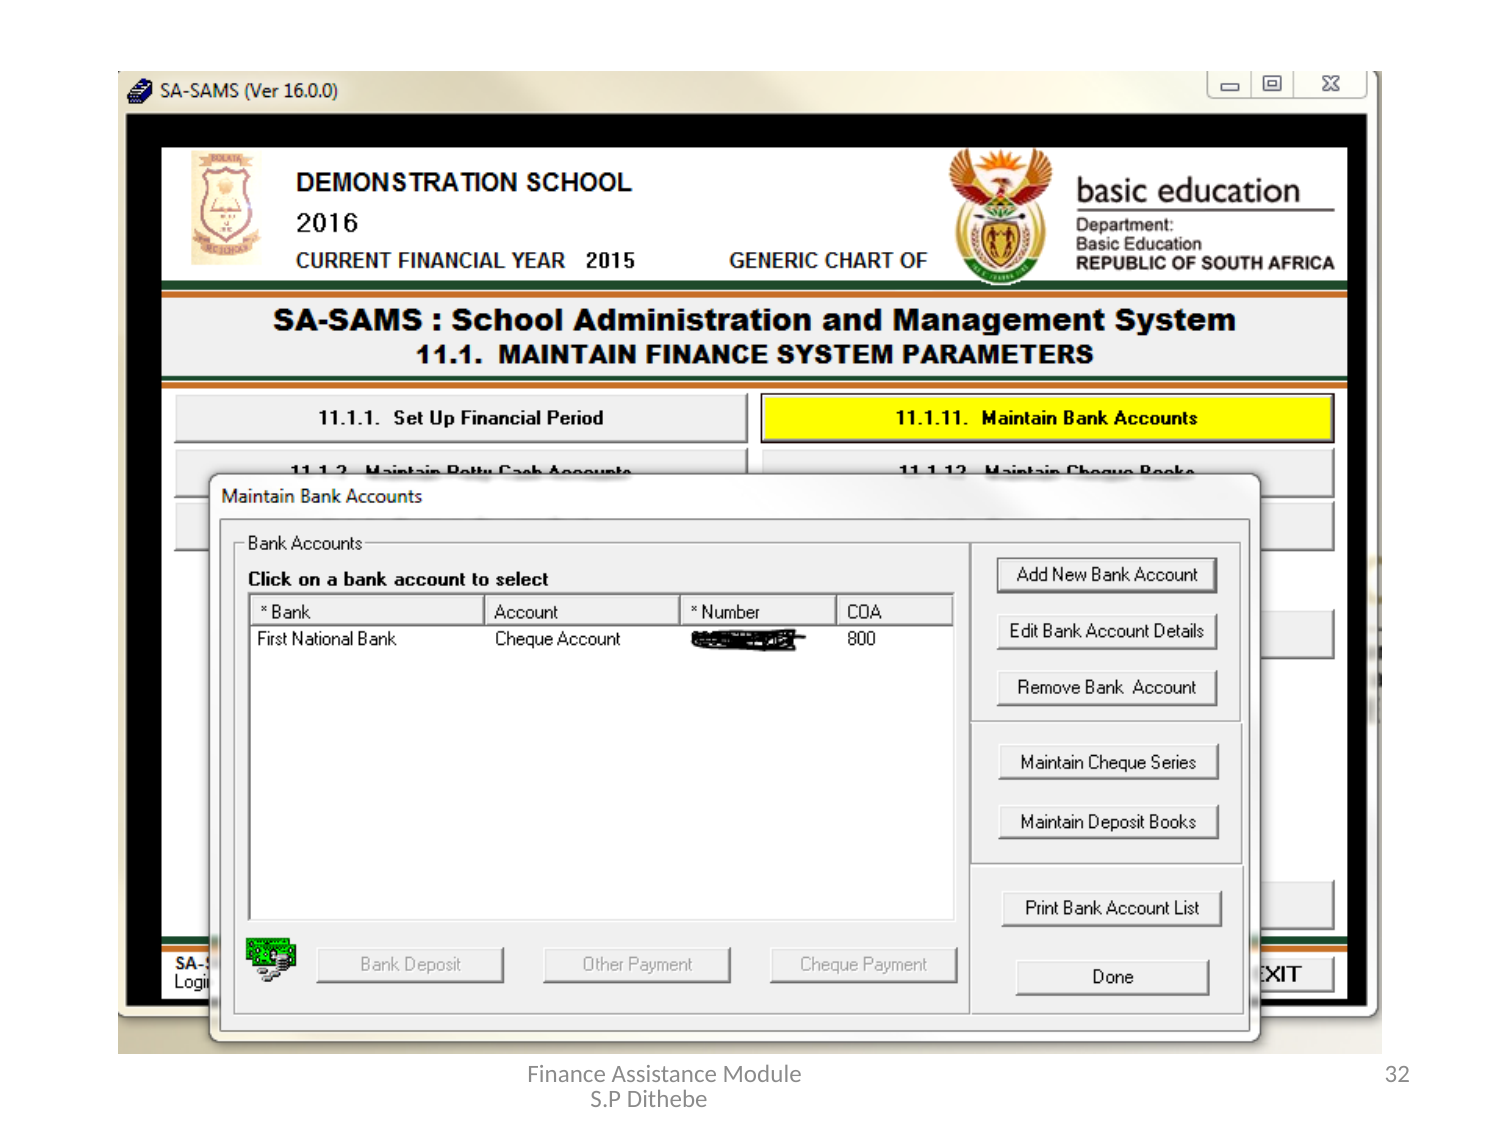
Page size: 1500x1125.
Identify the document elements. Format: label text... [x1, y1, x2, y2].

footer Finance Assistance Module S.P Dithebe [512, 1063, 988, 1103]
slide_number 32 [1074, 1042, 1425, 1103]
picture [118, 71, 1382, 1054]
